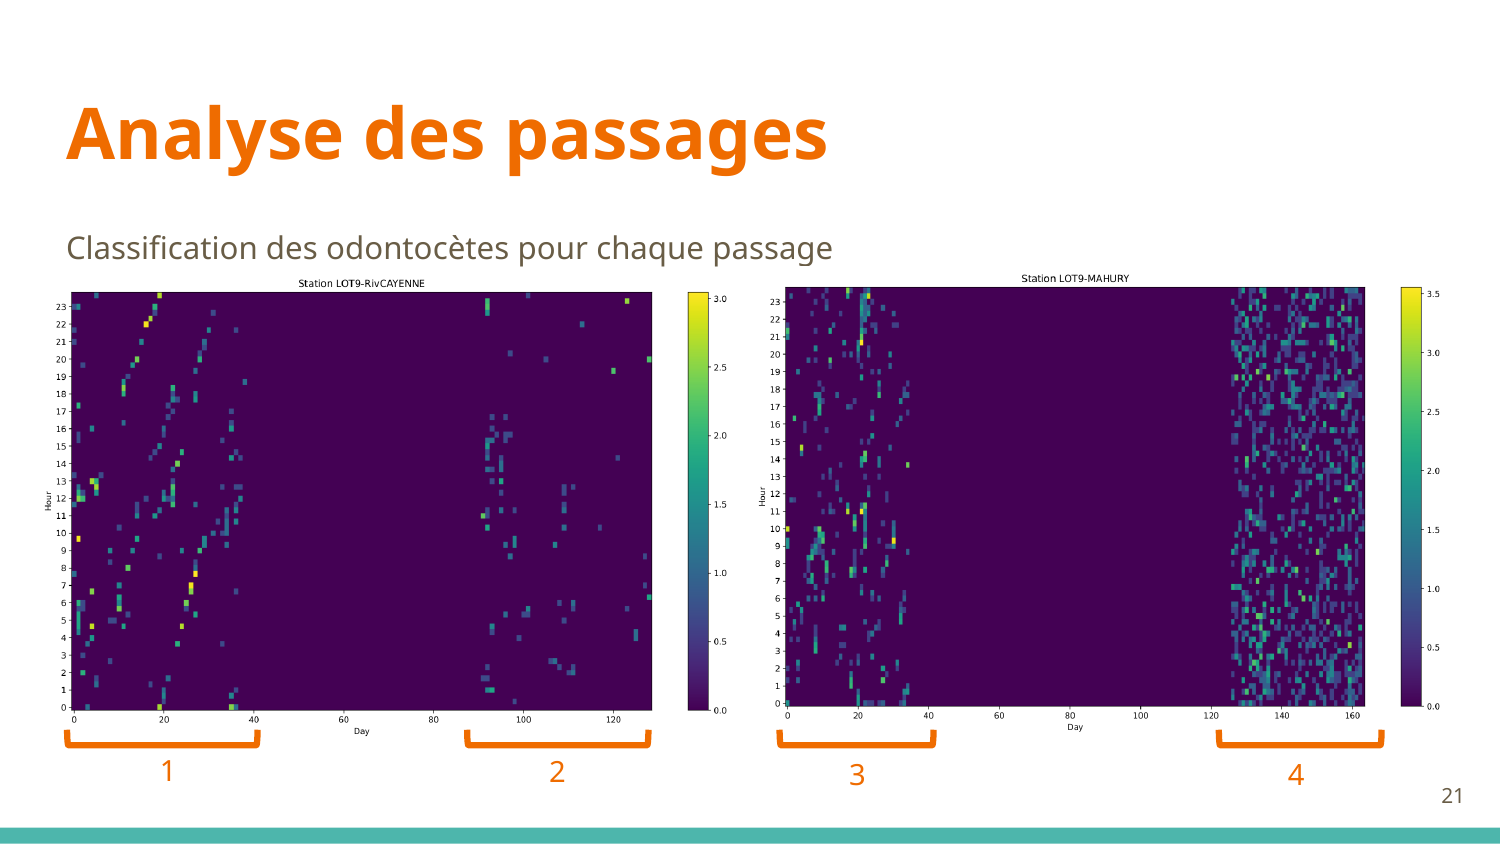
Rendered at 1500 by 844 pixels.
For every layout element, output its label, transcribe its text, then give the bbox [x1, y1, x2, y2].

slide_number ‹#› [1389, 764, 1480, 830]
text_box 4 [1272, 745, 1345, 807]
list Classification des odontocètes pour chaque passage [606, 743, 834, 750]
list Classification des odontocètes pour chaque passage [906, 745, 1272, 750]
title Analyse des passages [51, 72, 1449, 189]
text_box 3 [834, 745, 906, 807]
text_box 2 [534, 749, 606, 804]
picture [35, 271, 742, 742]
text_box 1 [144, 749, 217, 802]
list Classification des odontocètes pour chaque passage [51, 207, 1449, 271]
picture [749, 266, 1456, 738]
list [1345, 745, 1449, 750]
